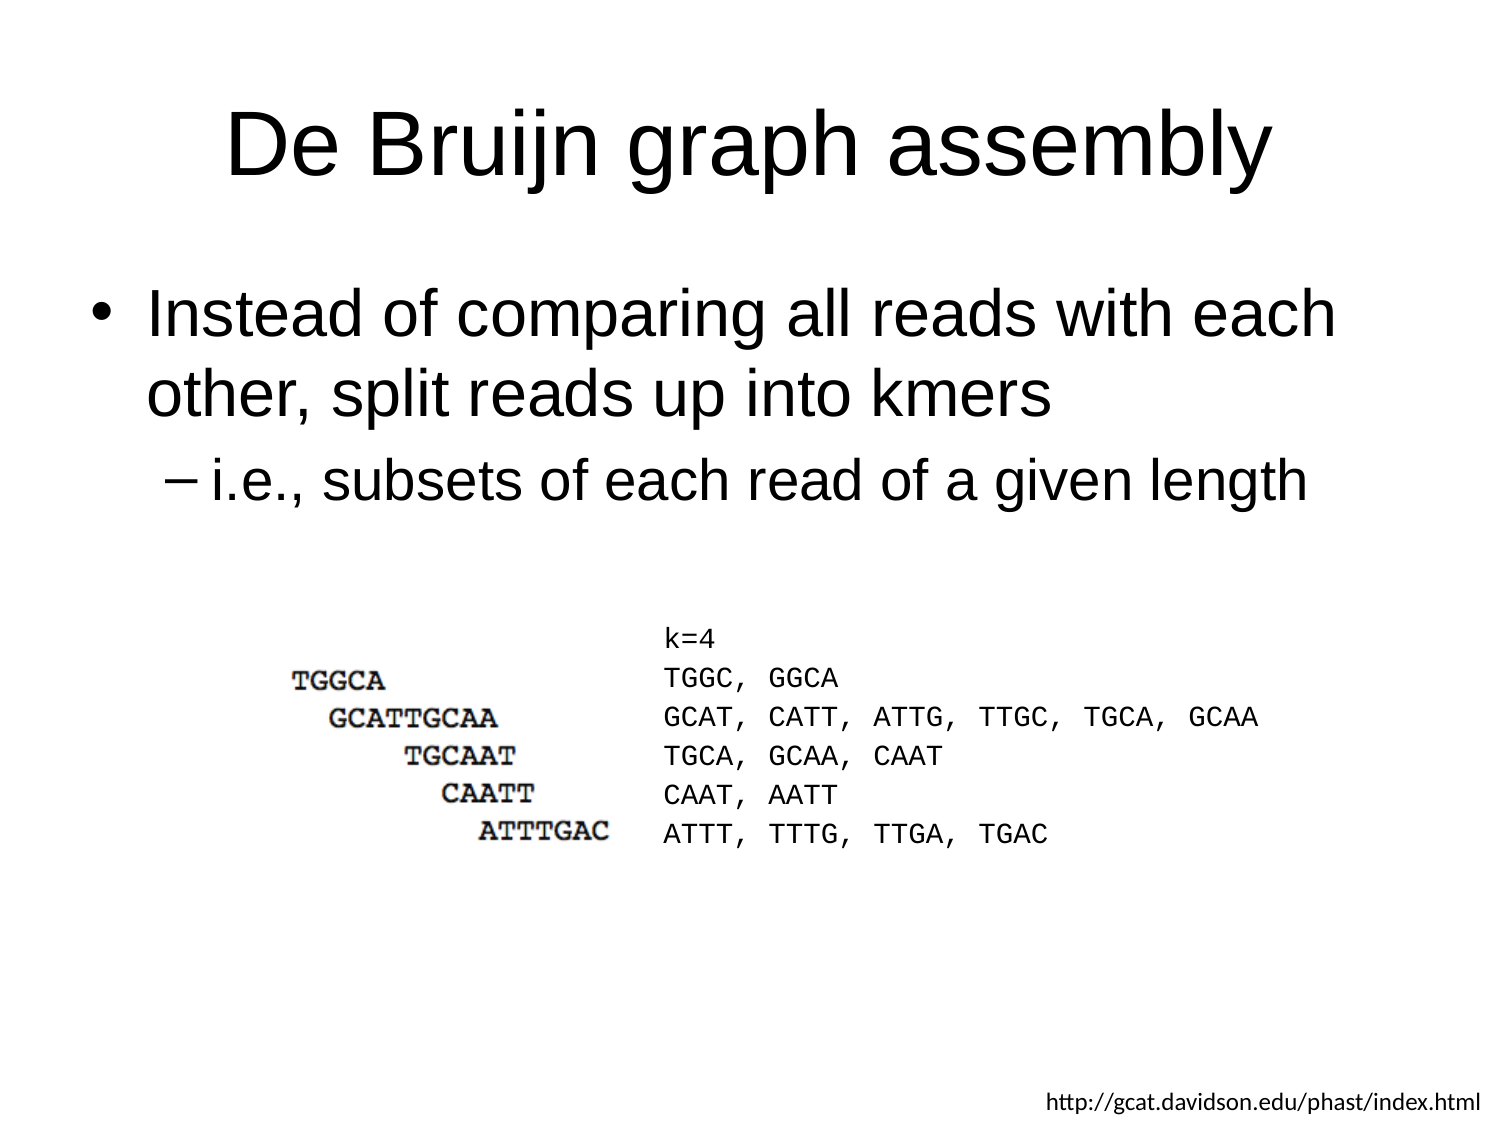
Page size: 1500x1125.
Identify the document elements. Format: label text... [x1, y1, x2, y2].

text_box http://gcat.davidson.edu/phast/index.html [1031, 1078, 1498, 1123]
list Instead of comparing all reads with each other, split reads up into kmers i.e., subsets of each read of a given length [75, 262, 1425, 1005]
text_box k=4 TGGC, GGCA GCAT, CATT, ATTG, TTGC, TGCA, GCAA TGCA, GCAA, CAAT CAAT, AATT ATTT, TTTG, TTGA, TGAC [648, 611, 1274, 858]
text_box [280, 659, 623, 856]
title De Bruijn graph assembly [75, 45, 1425, 233]
